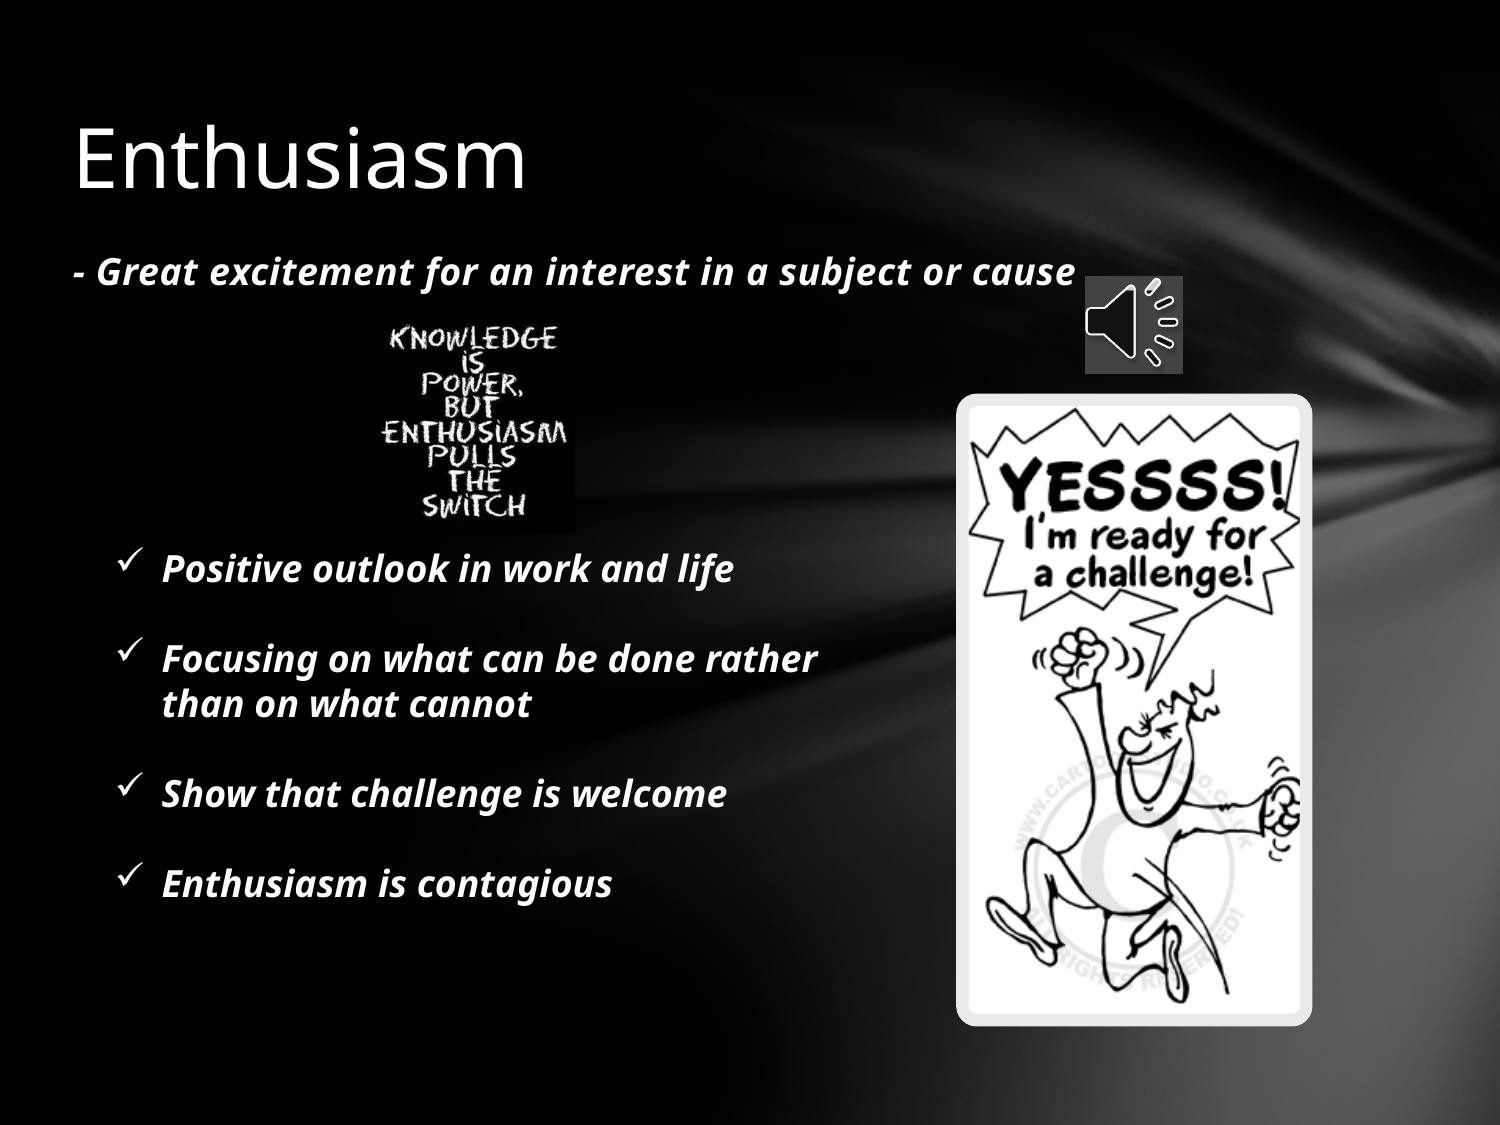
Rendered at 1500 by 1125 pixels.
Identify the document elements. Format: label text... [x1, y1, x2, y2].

title Enthusiasm [57, 37, 1318, 213]
text_box Positive outlook in work and life Focusing on what can be done rather than on what cannot Show that challenge is welcome Enthusiasm is contagious [99, 537, 863, 1125]
list - Great excitement for an interest in a subject or cause [57, 239, 1318, 438]
picture [1084, 274, 1185, 376]
picture [962, 399, 1307, 1021]
picture [374, 304, 576, 536]
